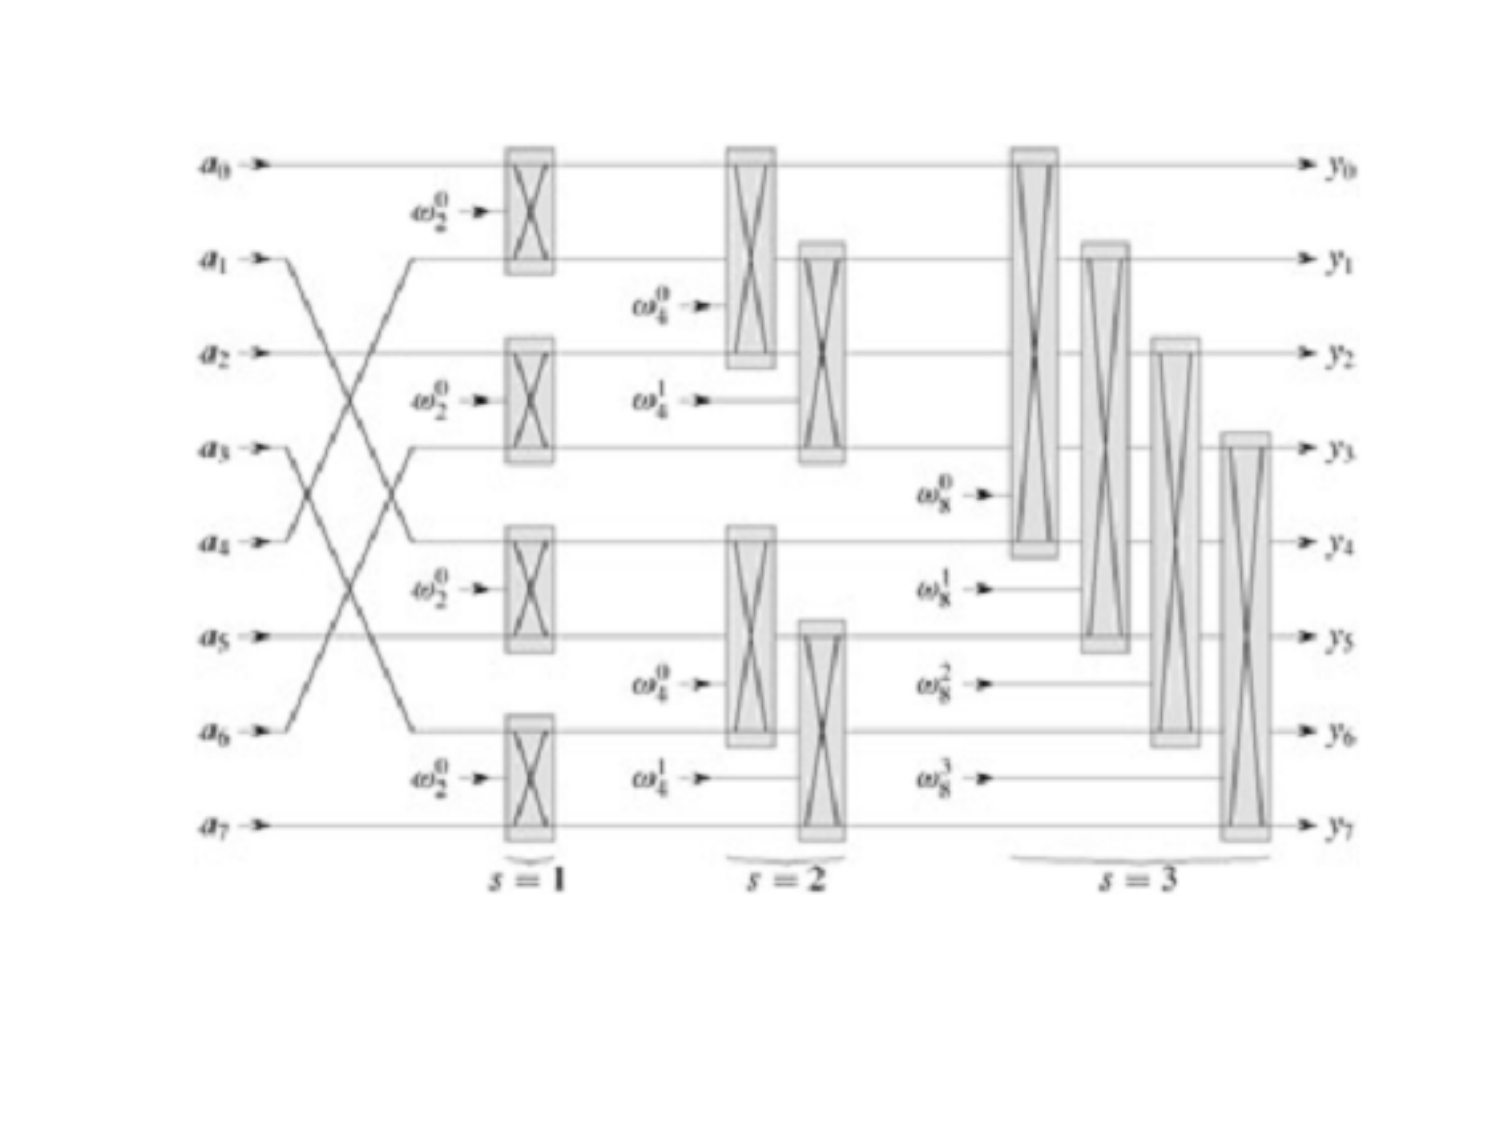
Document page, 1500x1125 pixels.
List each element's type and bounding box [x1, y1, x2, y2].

picture [137, 99, 1443, 901]
